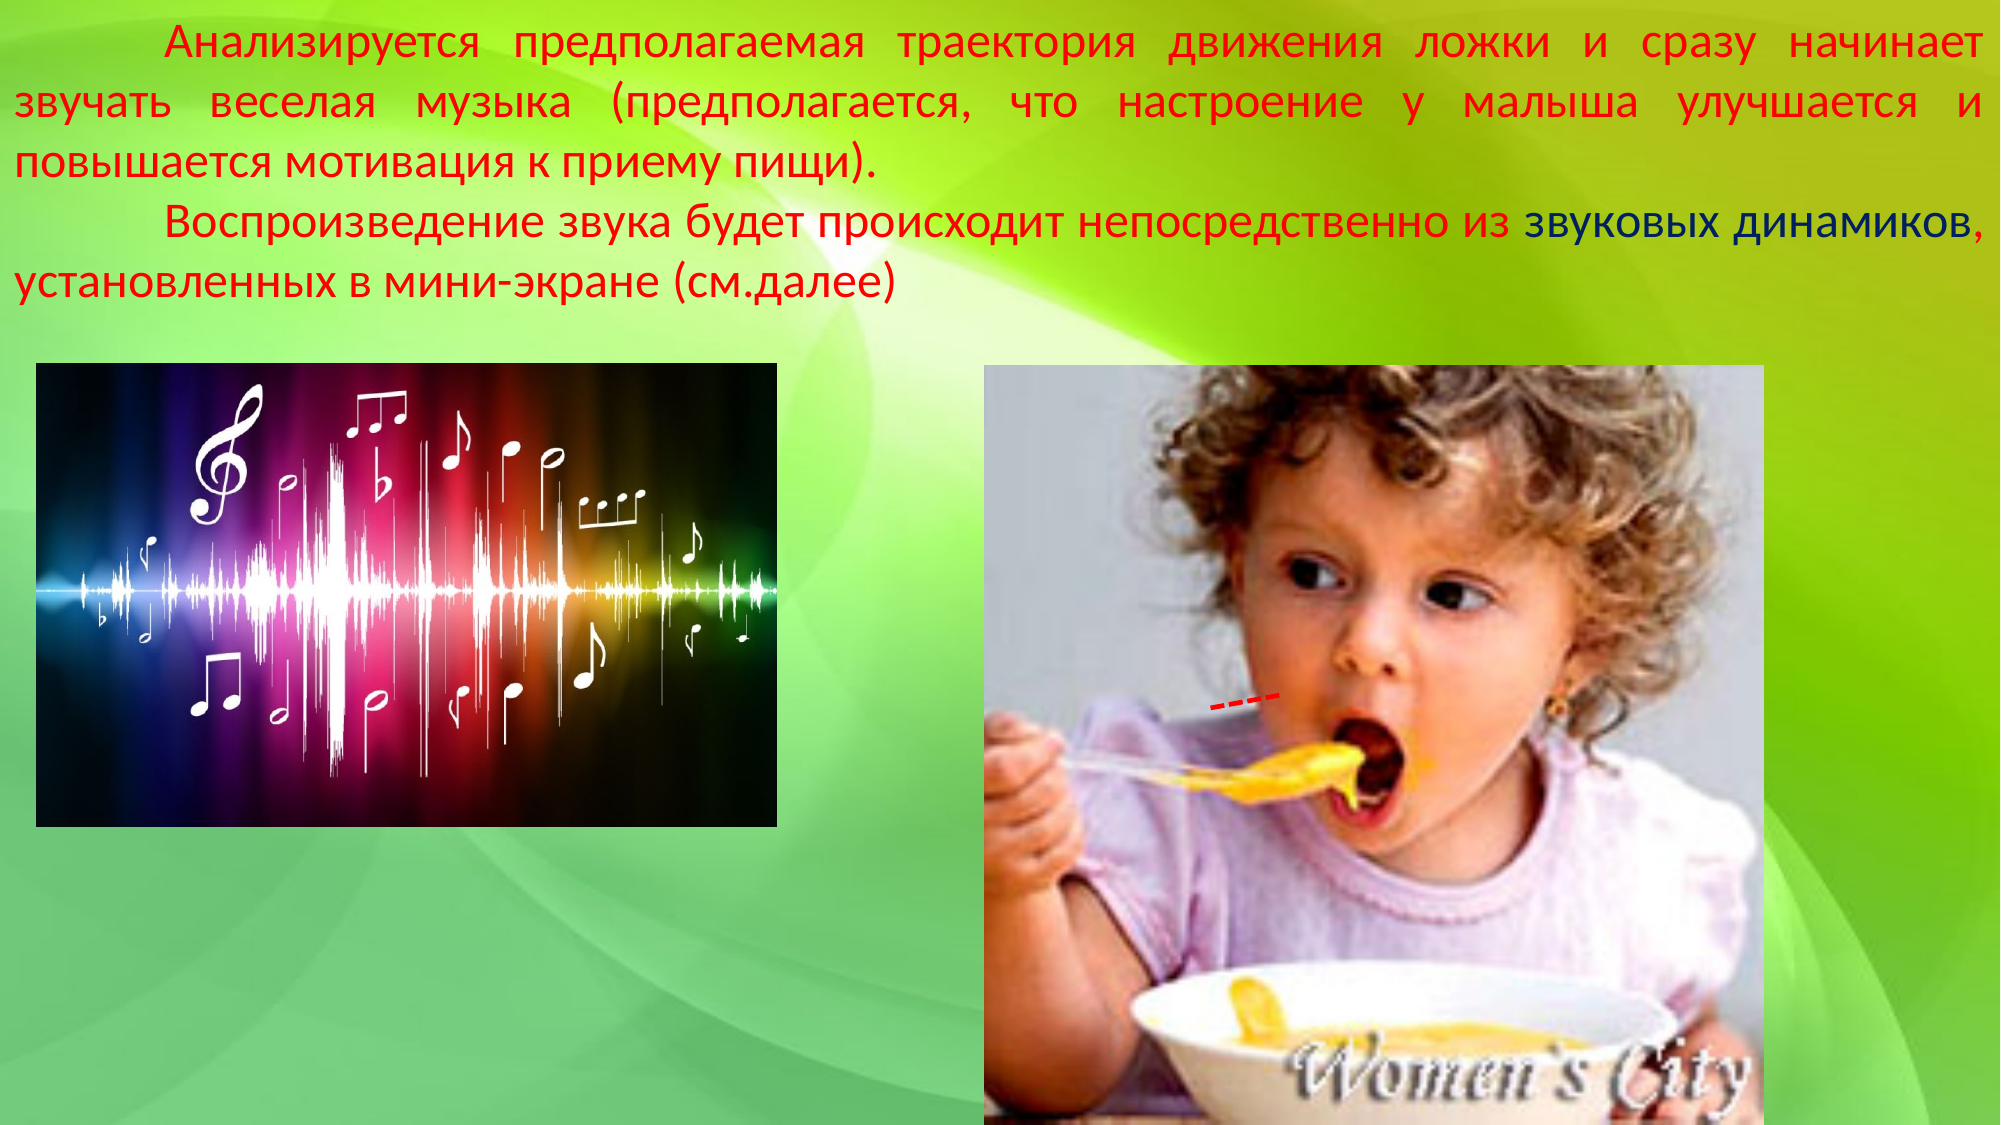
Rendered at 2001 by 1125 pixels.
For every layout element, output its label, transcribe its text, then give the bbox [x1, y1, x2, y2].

picture [0, 0, 2001, 1125]
text_box Анализируется предполагаемая траектория движения ложки и сразу начинает звучать веселая музыка (предполагается, что настроение у малыша улучшается и повышается мотивация к приему пищи). Воспроизведение звука будет происходит непосредственно из звуковых динамиков, установленных в мини-экране (см.далее) [0, 0, 2000, 315]
